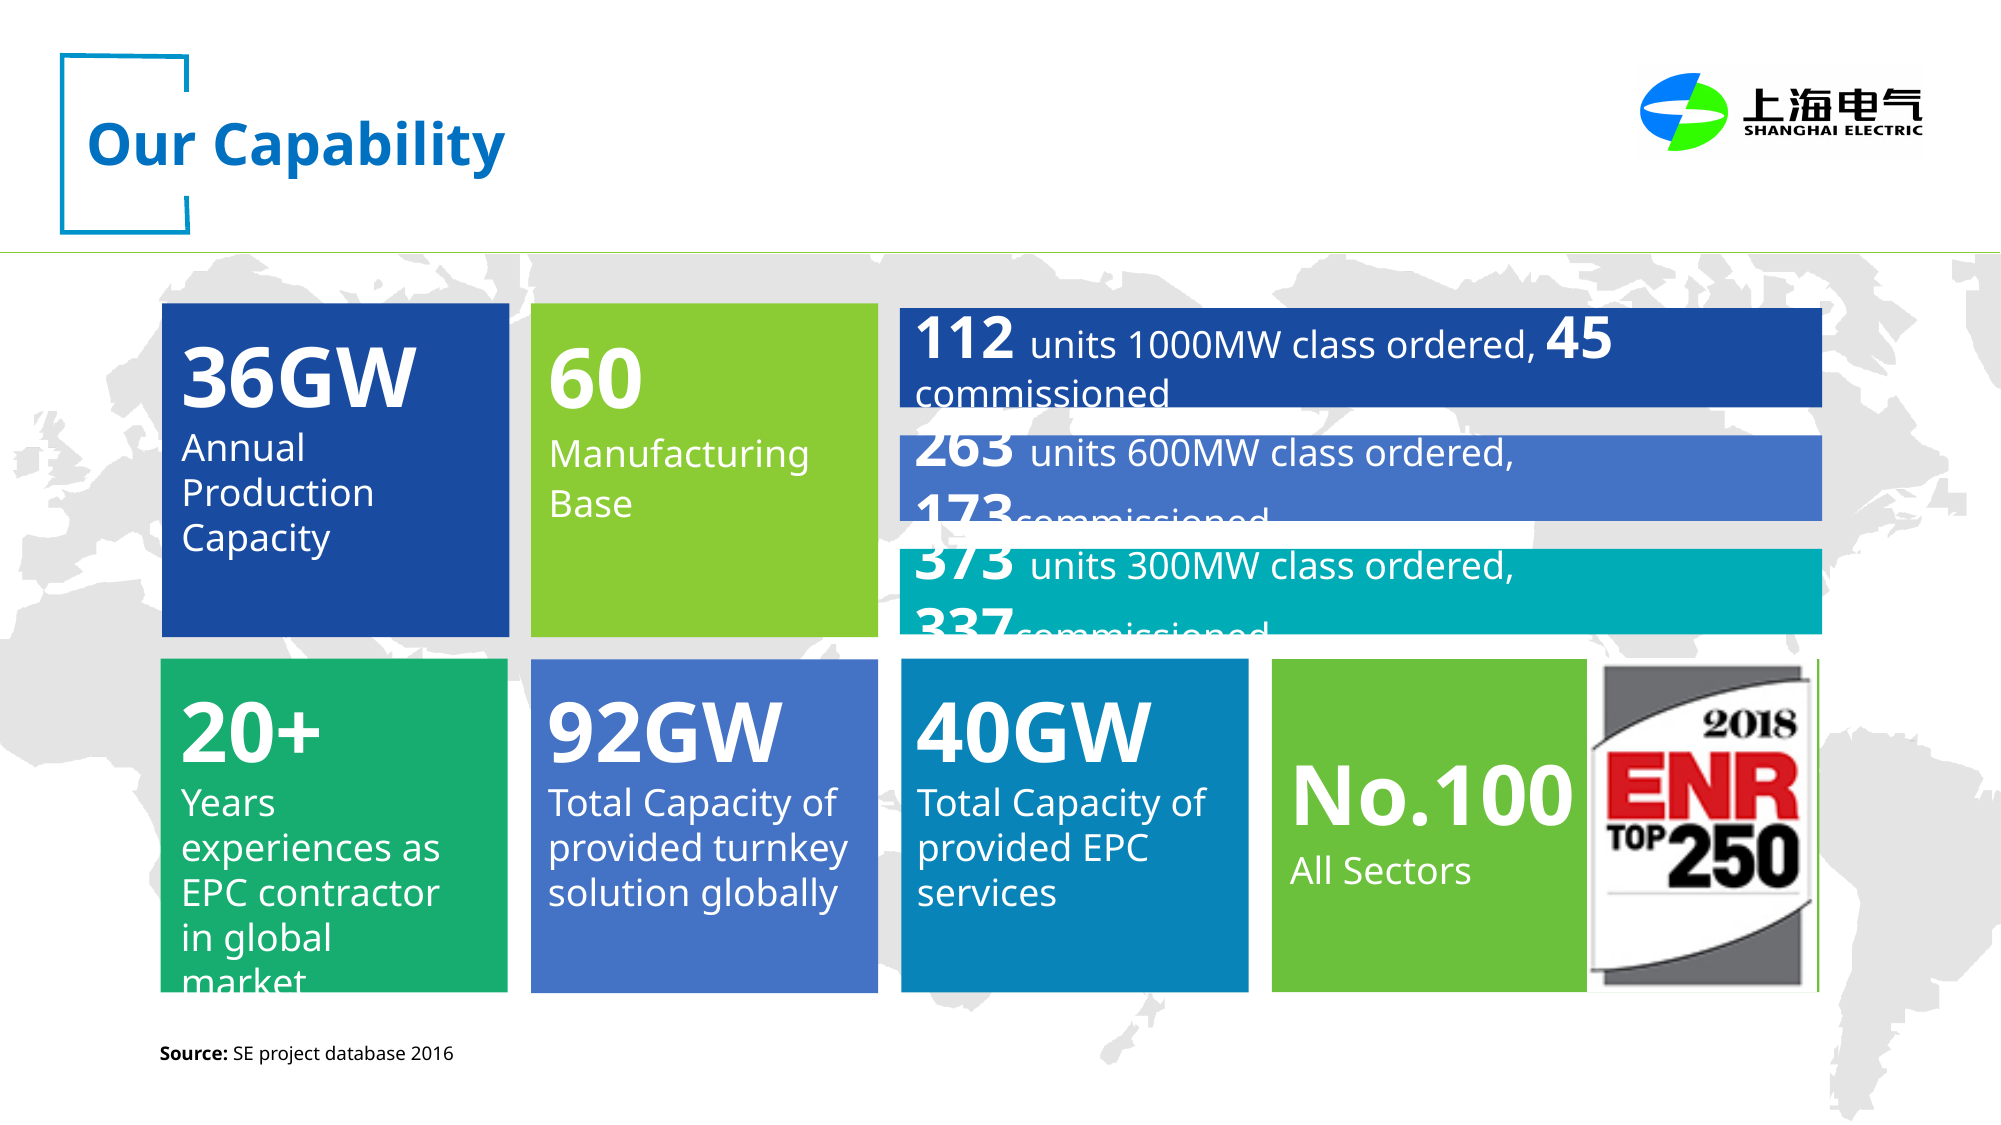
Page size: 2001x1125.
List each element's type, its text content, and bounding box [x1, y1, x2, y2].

picture [0, 254, 2001, 1121]
picture [1638, 64, 1925, 161]
text_box Our Capability [71, 116, 617, 168]
